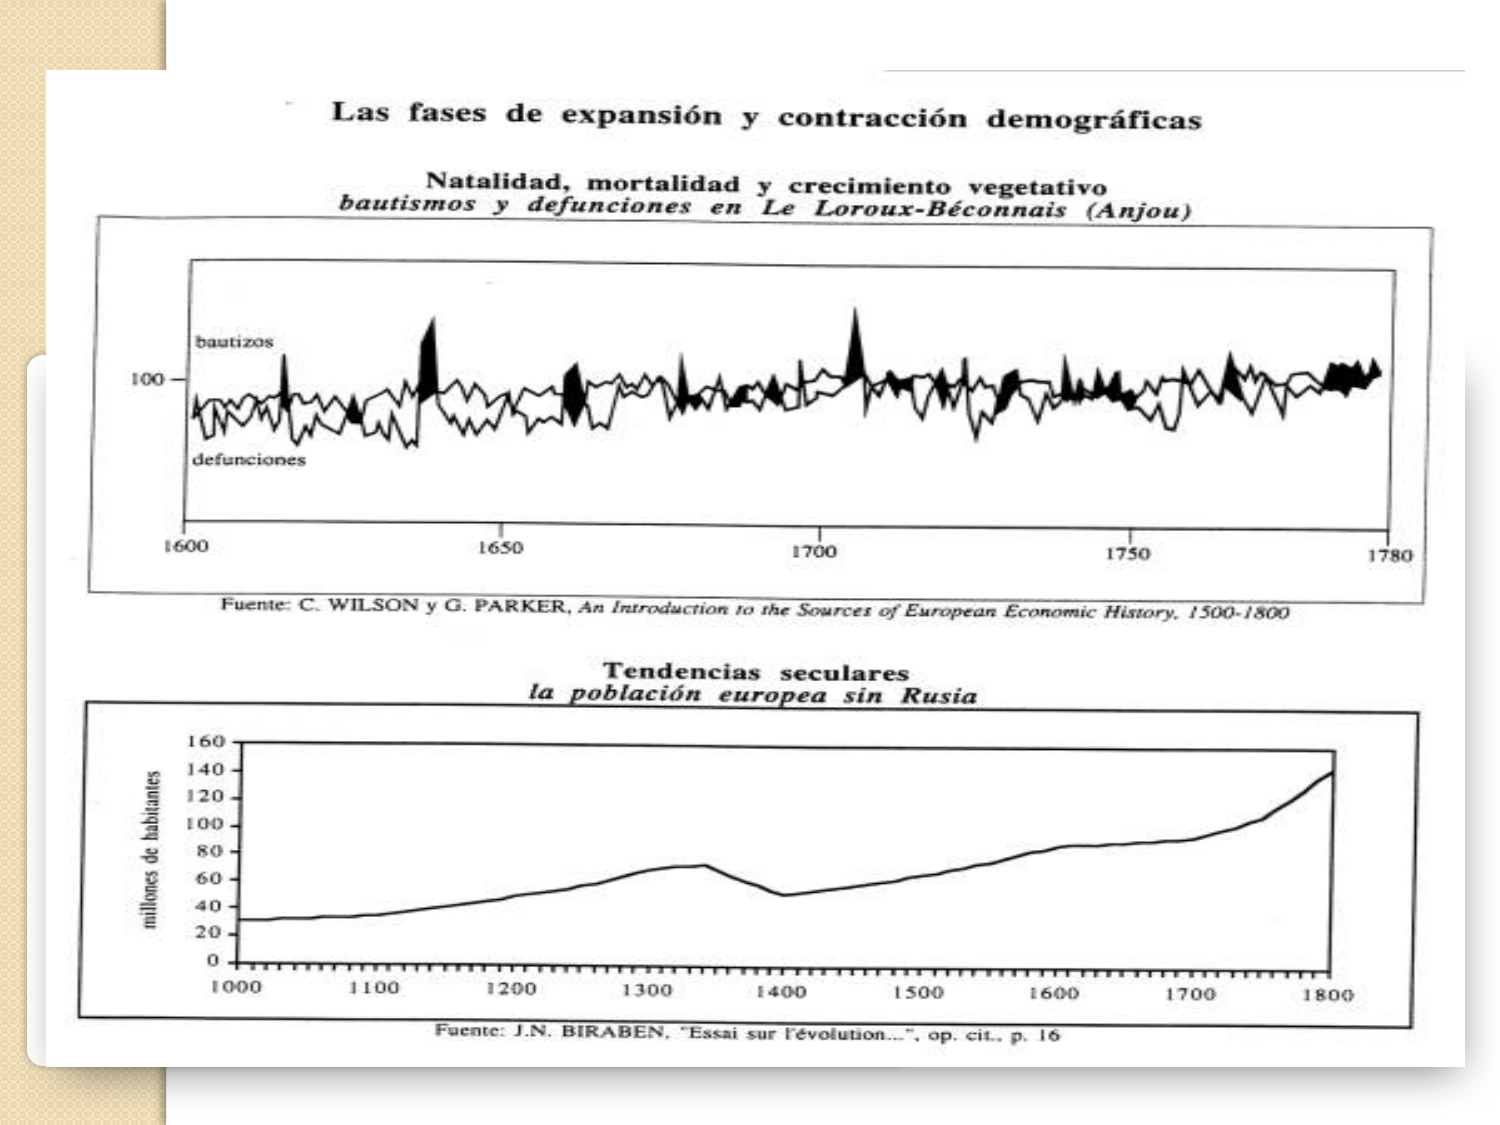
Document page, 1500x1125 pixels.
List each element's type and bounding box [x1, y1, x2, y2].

picture [46, 70, 1466, 1067]
